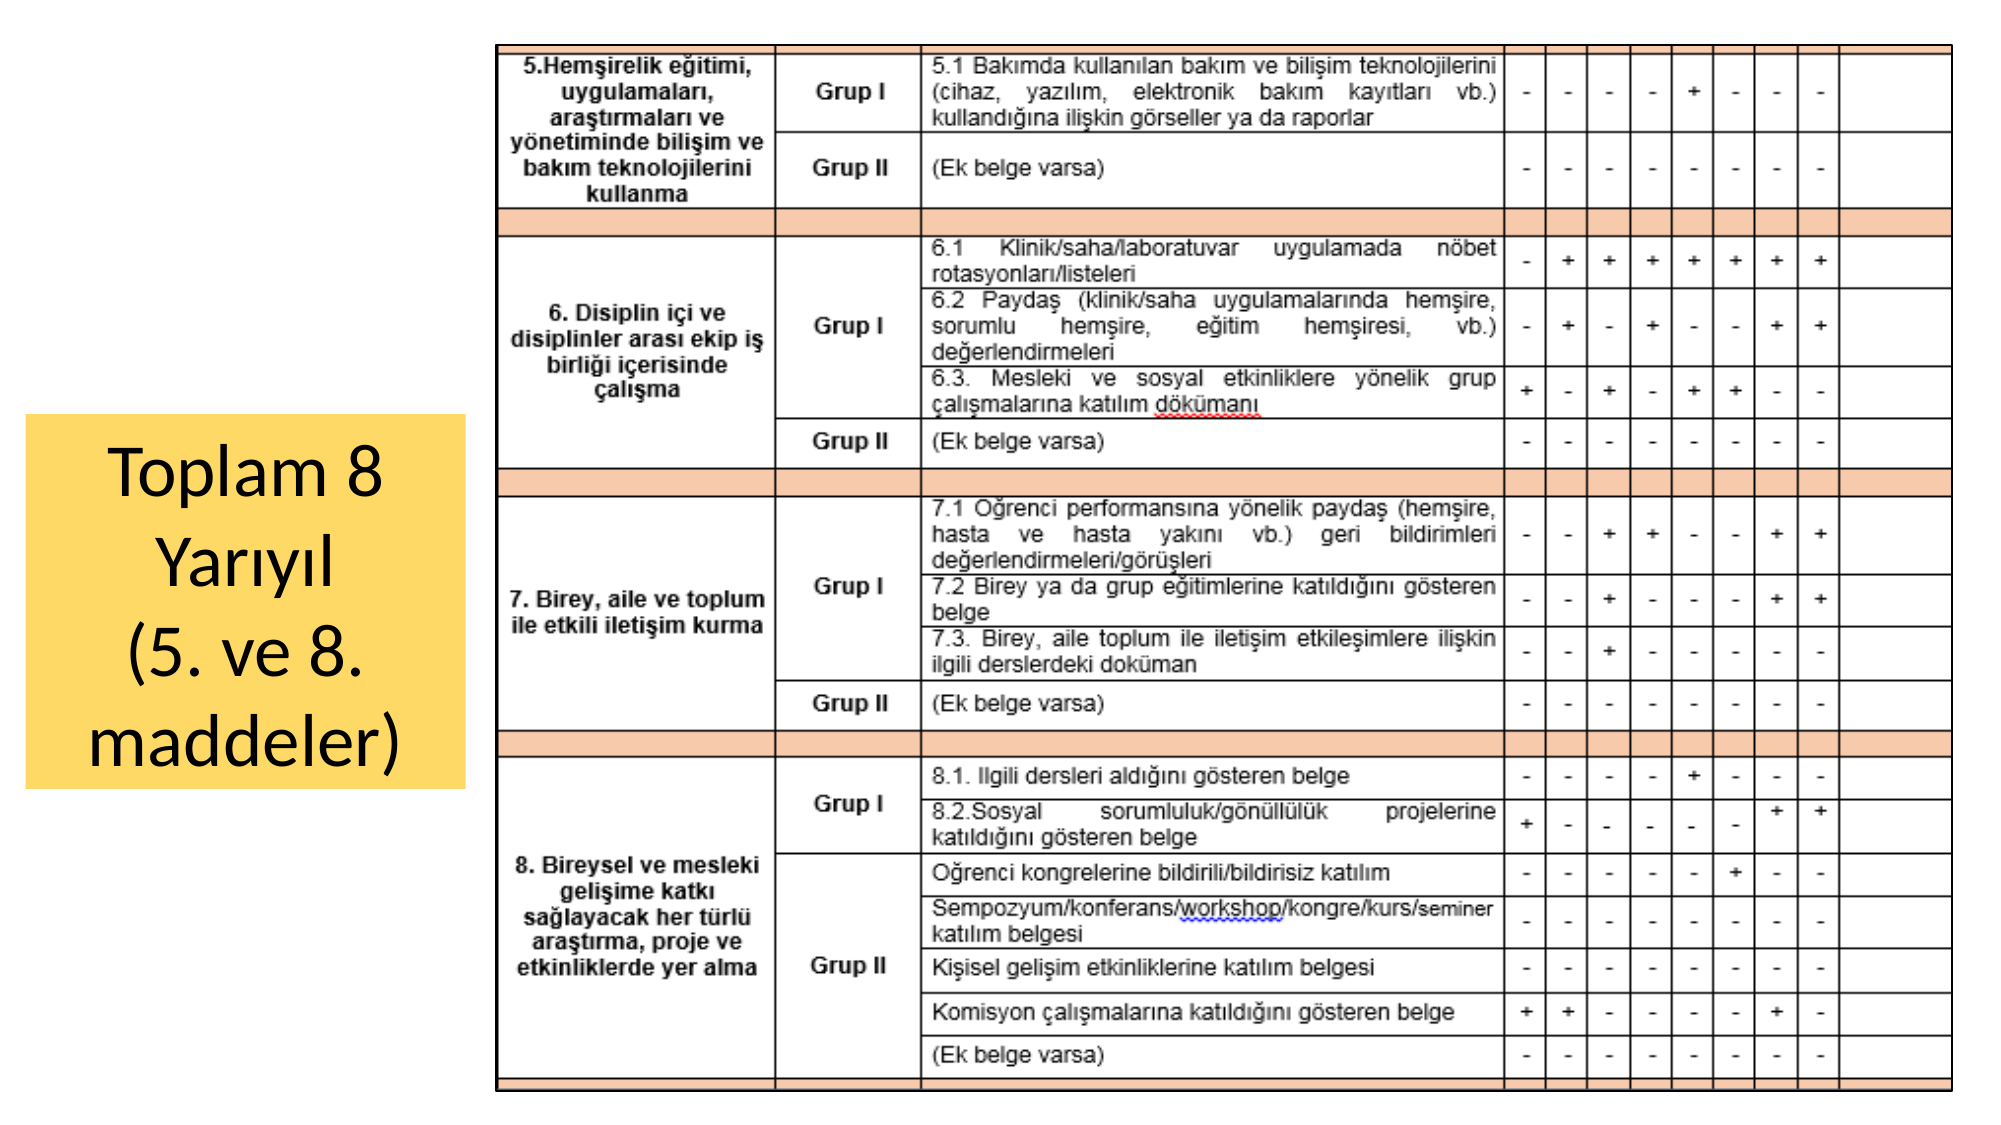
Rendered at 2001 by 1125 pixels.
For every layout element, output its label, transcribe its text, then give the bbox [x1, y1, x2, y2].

text_box Toplam 8 Yarıyıl (5. ve 8. maddeler) [25, 414, 466, 789]
picture [496, 45, 1951, 1091]
